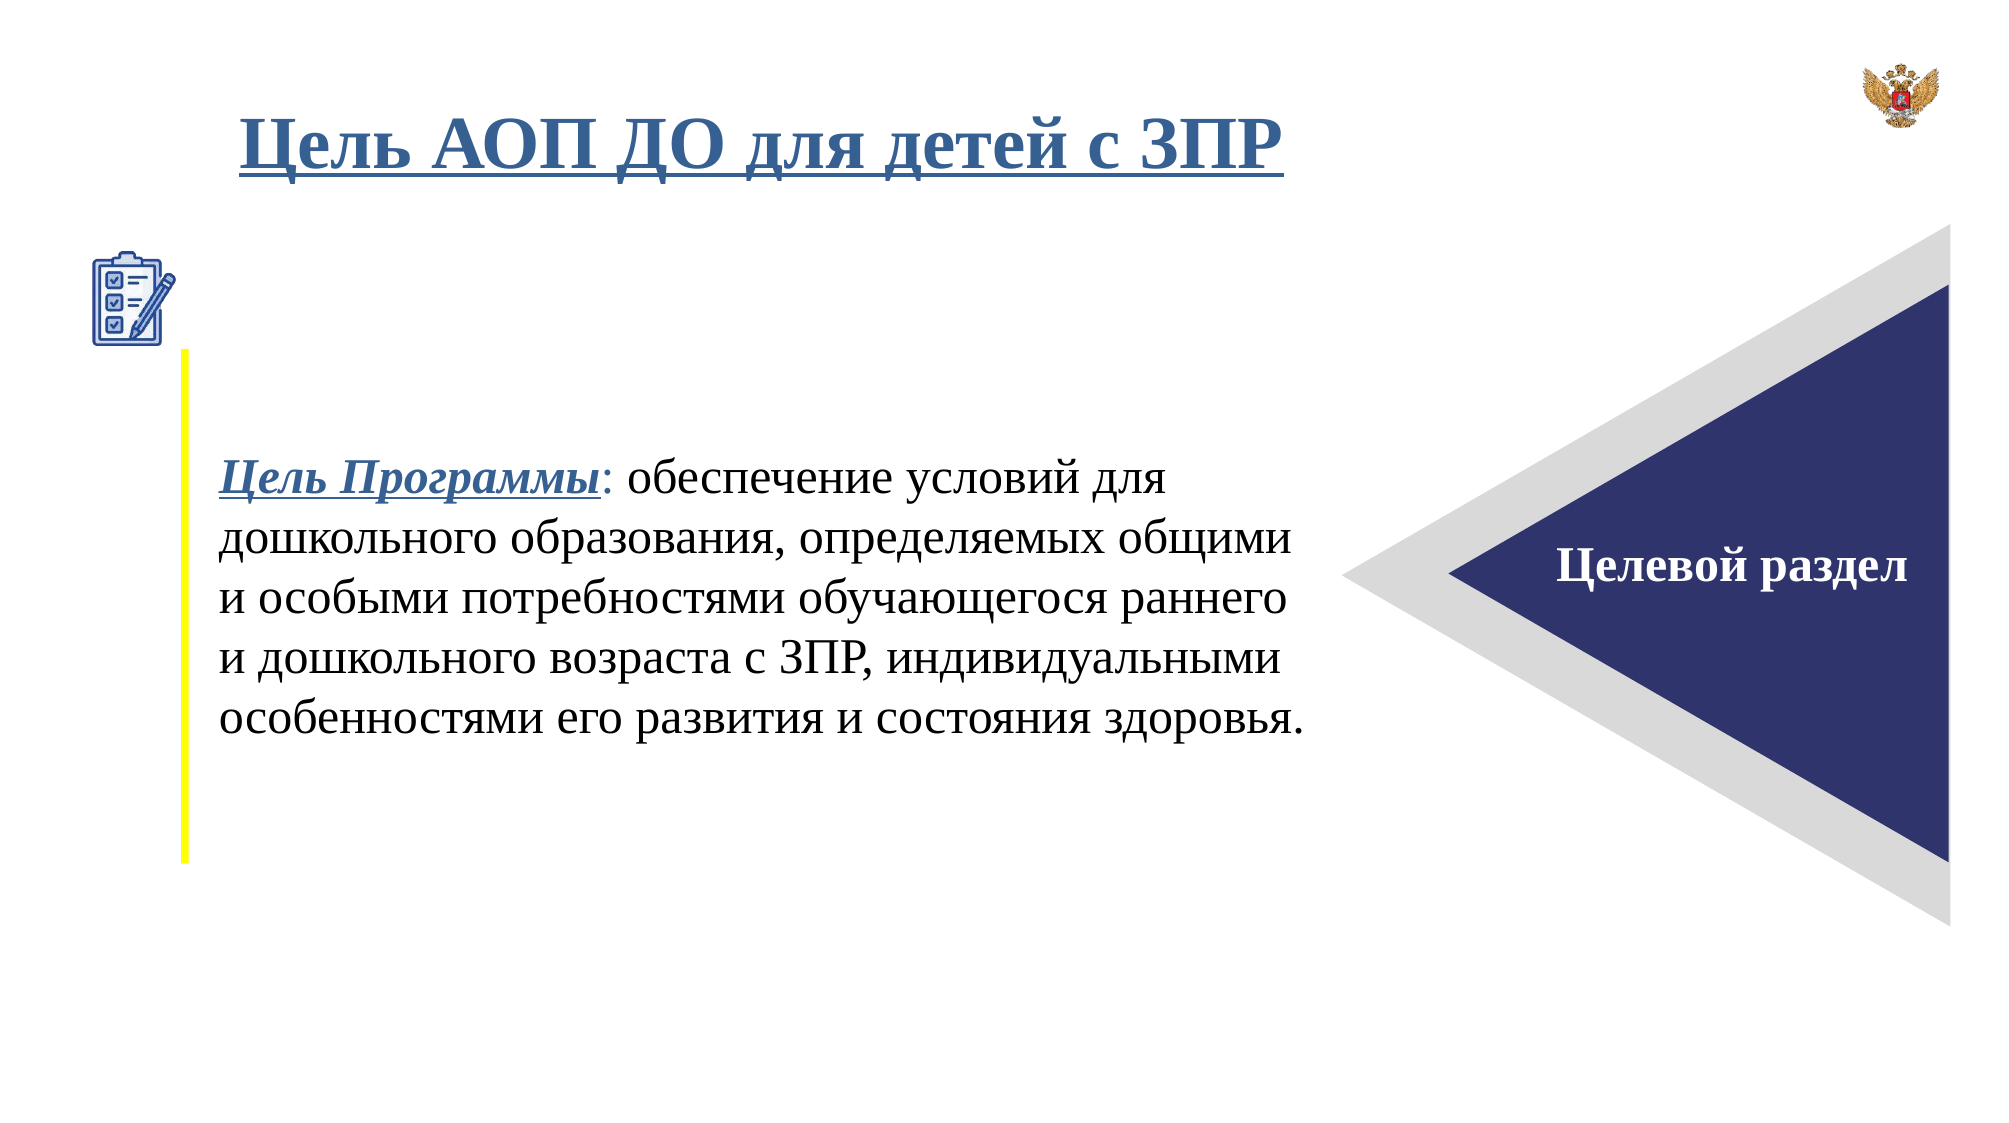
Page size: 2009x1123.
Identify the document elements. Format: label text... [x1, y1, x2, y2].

picture [1862, 63, 1939, 128]
text_box Цель Программы: обеспечение условий для дошкольного образования, определяемых общими и особыми потребностями обучающегося раннего и дошкольного возраста с ЗПР, индивидуальными особенностями его развития и состояния здоровья. [204, 436, 1330, 752]
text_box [1341, 223, 1951, 927]
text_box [92, 250, 189, 865]
text_box Цель АОП ДО для детей с ЗПР [224, 86, 1299, 192]
